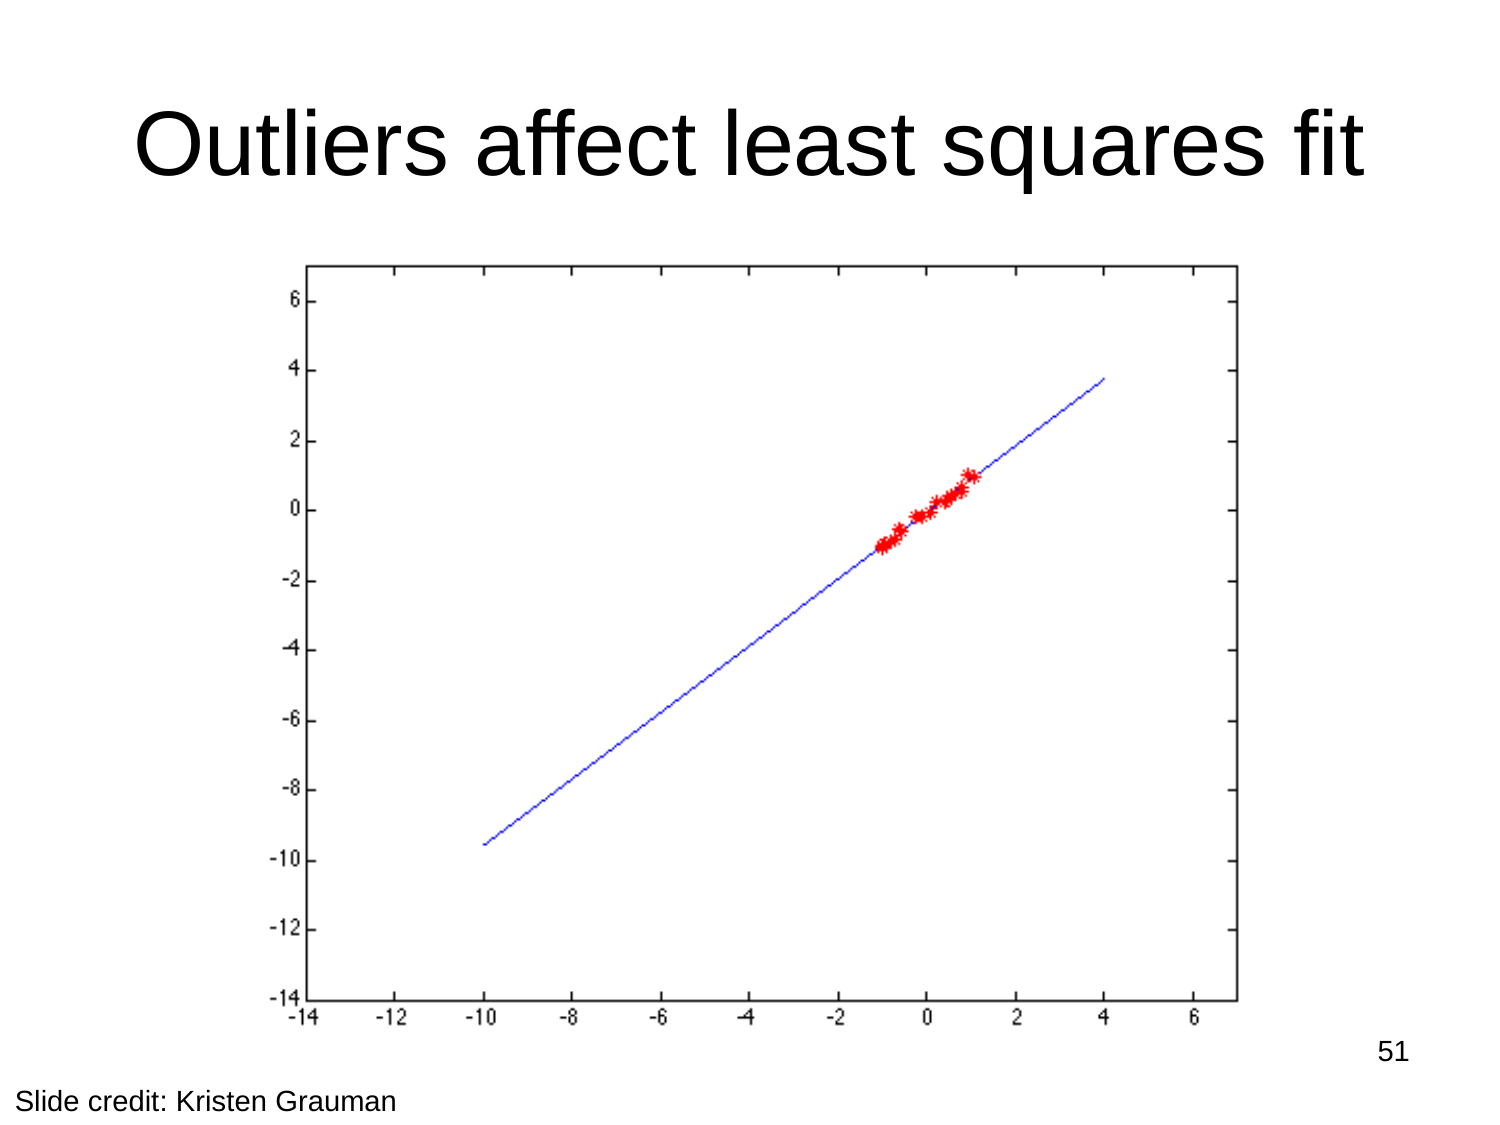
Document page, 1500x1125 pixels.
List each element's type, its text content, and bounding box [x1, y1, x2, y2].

slide_number 51 [1074, 1024, 1426, 1103]
title Outliers affect least squares fit [74, 44, 1426, 233]
picture [254, 247, 1245, 1038]
text_box Slide credit: Kristen Grauman [0, 1074, 525, 1125]
